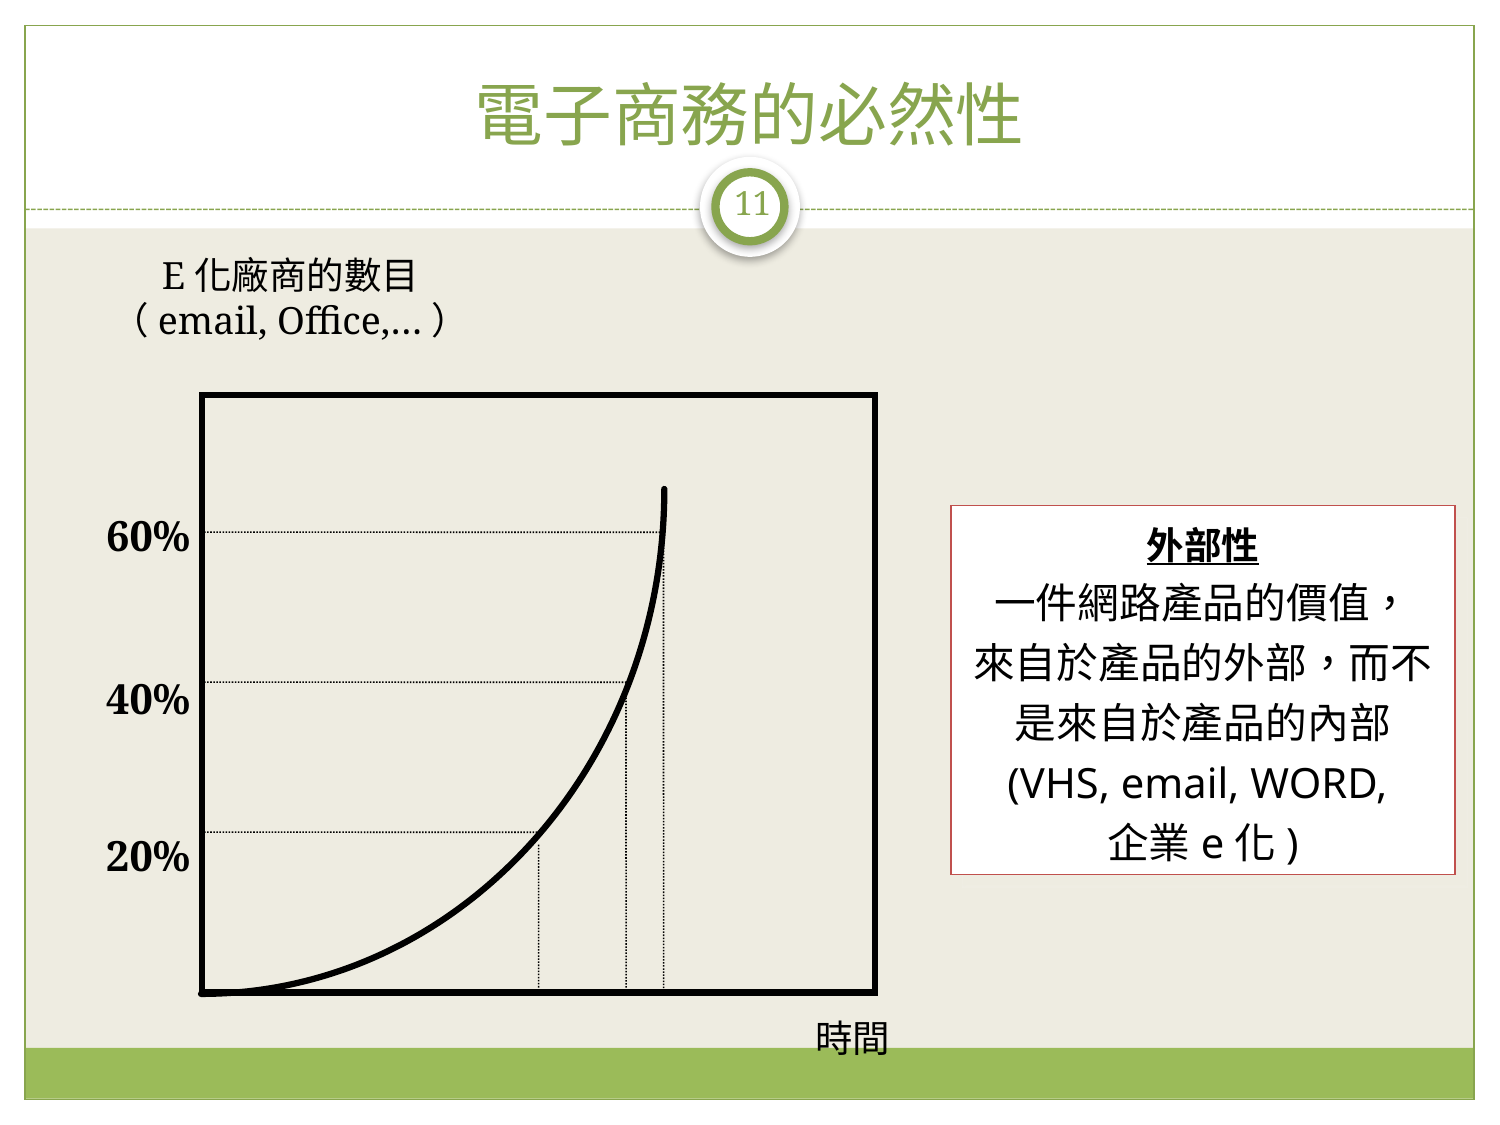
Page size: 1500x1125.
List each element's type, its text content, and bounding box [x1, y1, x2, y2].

text_box 時間 [799, 1007, 906, 1068]
text_box E化廠商的數目 （email, Office,…） [96, 244, 485, 350]
title 電子商務的必然性 [49, 37, 1450, 162]
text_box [91, 394, 876, 995]
slide_number 11 [715, 168, 791, 241]
text_box 外部性 一件網路產品的價值， 來自於產品的外部，而不是來自於產品的內部 (VHS, email, WORD, 企業e化) [950, 505, 1455, 875]
